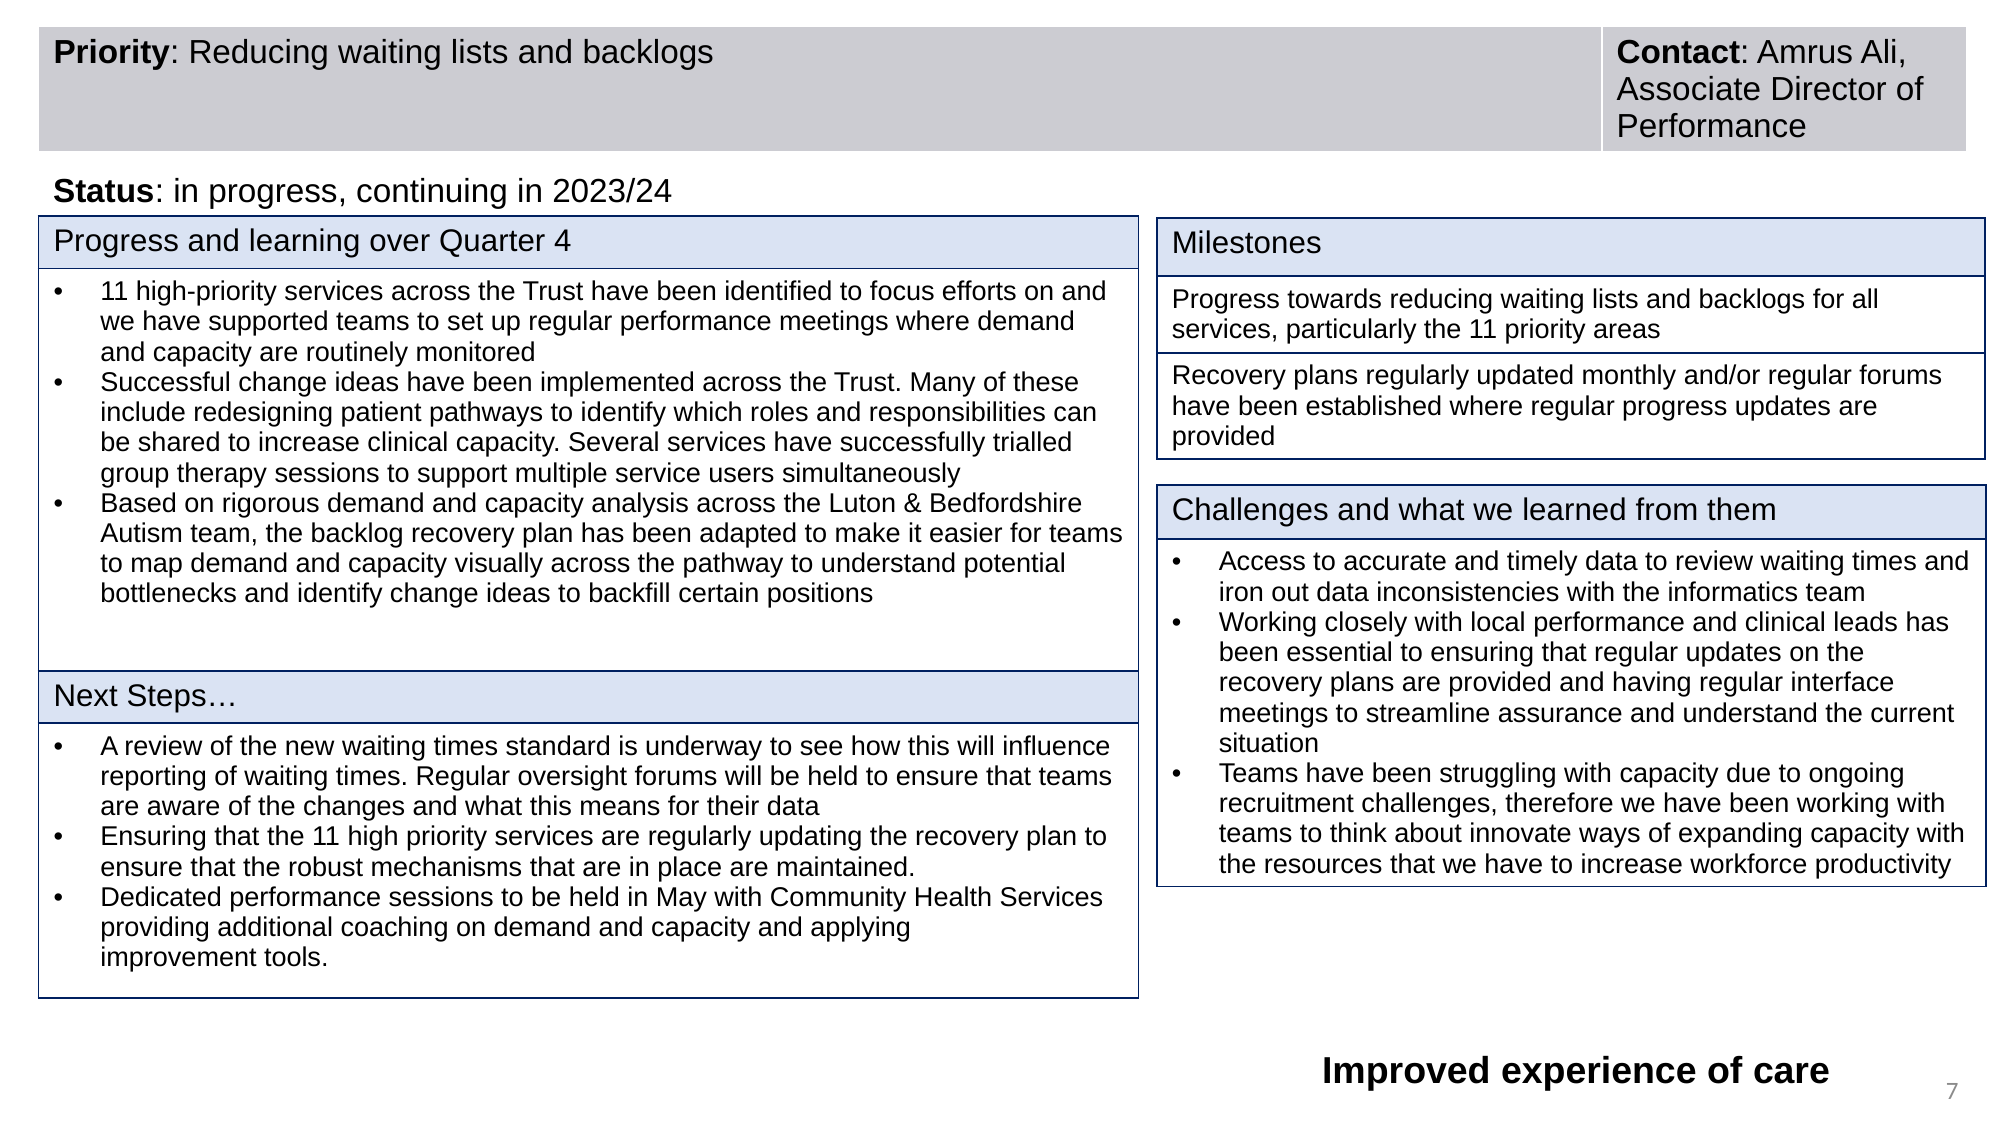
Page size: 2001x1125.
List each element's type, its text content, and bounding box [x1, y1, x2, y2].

table_cell 11 high-priority services across the Trust have been identified to focus efforts on and we have supported teams to set up regular performance meetings where demand and capacity are routinely monitored Successful change ideas have been implemented across the Trust. Many of these include redesigning patient pathways to identify which roles and responsibilities can be shared to increase clinical capacity. Several services have successfully trialled group therapy sessions to support multiple service users simultaneously Based on rigorous demand and capacity analysis across the Luton & Bedfordshire Autism team, the backlog recovery plan has been adapted to make it easier for teams to map demand and capacity visually across the pathway to understand potential bottlenecks and identify change ideas to backfill certain positions [39, 269, 1138, 670]
table_header Progress and learning over Quarter 4 [39, 217, 1138, 268]
slide_number 7 [1523, 1059, 1974, 1120]
table_header Challenges and what we learned from them [1158, 486, 1985, 538]
table_header Priority: Reducing waiting lists and backlogs [39, 27, 1601, 151]
table_cell Next Steps… [39, 672, 1138, 722]
table_cell Recovery plans regularly updated monthly and/or regular forums have been established where regular progress updates are provided [1158, 354, 1984, 458]
table_cell Progress towards reducing waiting lists and backlogs for all services, particularly the 11 priority areas [1158, 277, 1984, 352]
table_header Contact: Amrus Ali, Associate Director of Performance [1603, 27, 1966, 151]
text_box Status: in progress, continuing in 2023/24 [38, 161, 780, 215]
table_header Milestones [1158, 219, 1984, 275]
text_box Improved experience of care [1307, 1031, 1856, 1099]
table_cell Access to accurate and timely data to review waiting times and iron out data inconsistencies with the informatics team Working closely with local performance and clinical leads has been essential to ensuring that regular updates on the recovery plans are provided and having regular interface meetings to streamline assurance and understand the current situation Teams have been struggling with capacity due to ongoing recruitment challenges, therefore we have been working with teams to think about innovate ways of expanding capacity with the resources that we have to increase workforce productivity [1158, 540, 1985, 886]
table_cell A review of the new waiting times standard is underway to see how this will influence reporting of waiting times. Regular oversight forums will be held to ensure that teams are aware of the changes and what this means for their data Ensuring that the 11 high priority services are regularly updating the recovery plan to ensure that the robust mechanisms that are in place are maintained. Dedicated performance sessions to be held in May with Community Health Services providing additional coaching on demand and capacity and applying improvement tools. [39, 724, 1138, 997]
